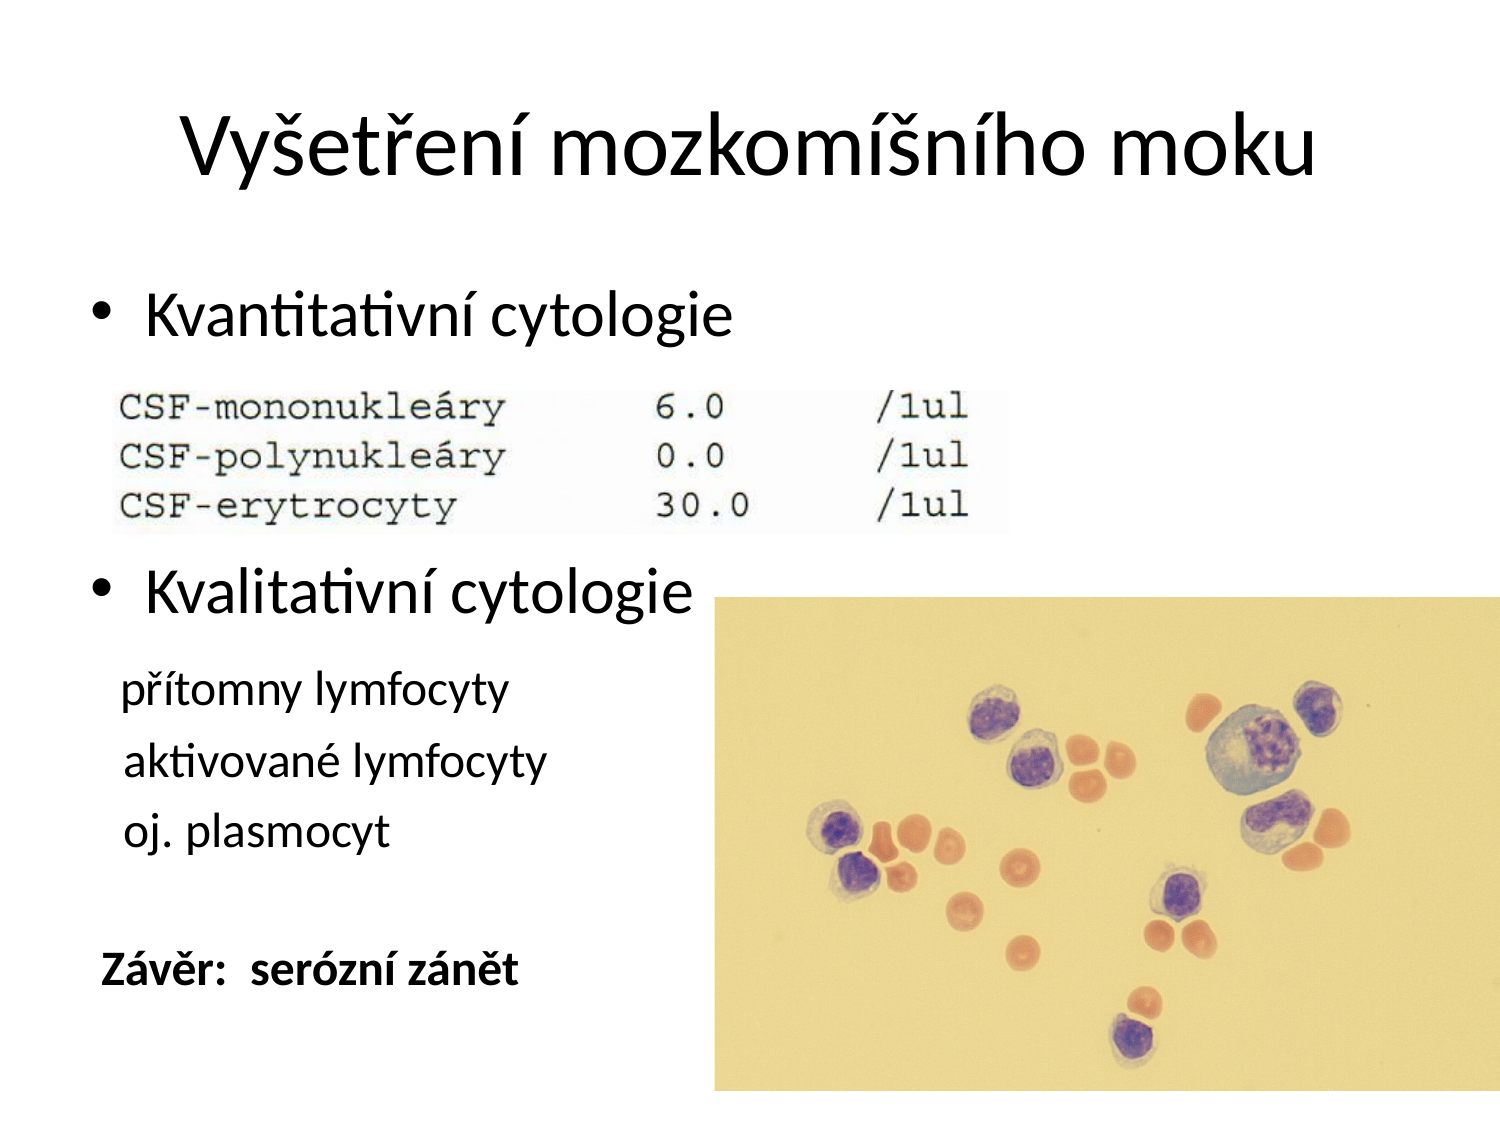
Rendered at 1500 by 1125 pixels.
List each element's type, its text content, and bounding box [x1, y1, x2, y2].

picture [714, 597, 1500, 1092]
picture [111, 389, 1010, 534]
title Vyšetření mozkomíšního moku [75, 45, 1425, 233]
list Kvantitativní cytologie Kvalitativní cytologie přítomny lymfocyty aktivované lymfocyty oj. plasmocyt Závěr: serózní zánět [75, 262, 1425, 1005]
